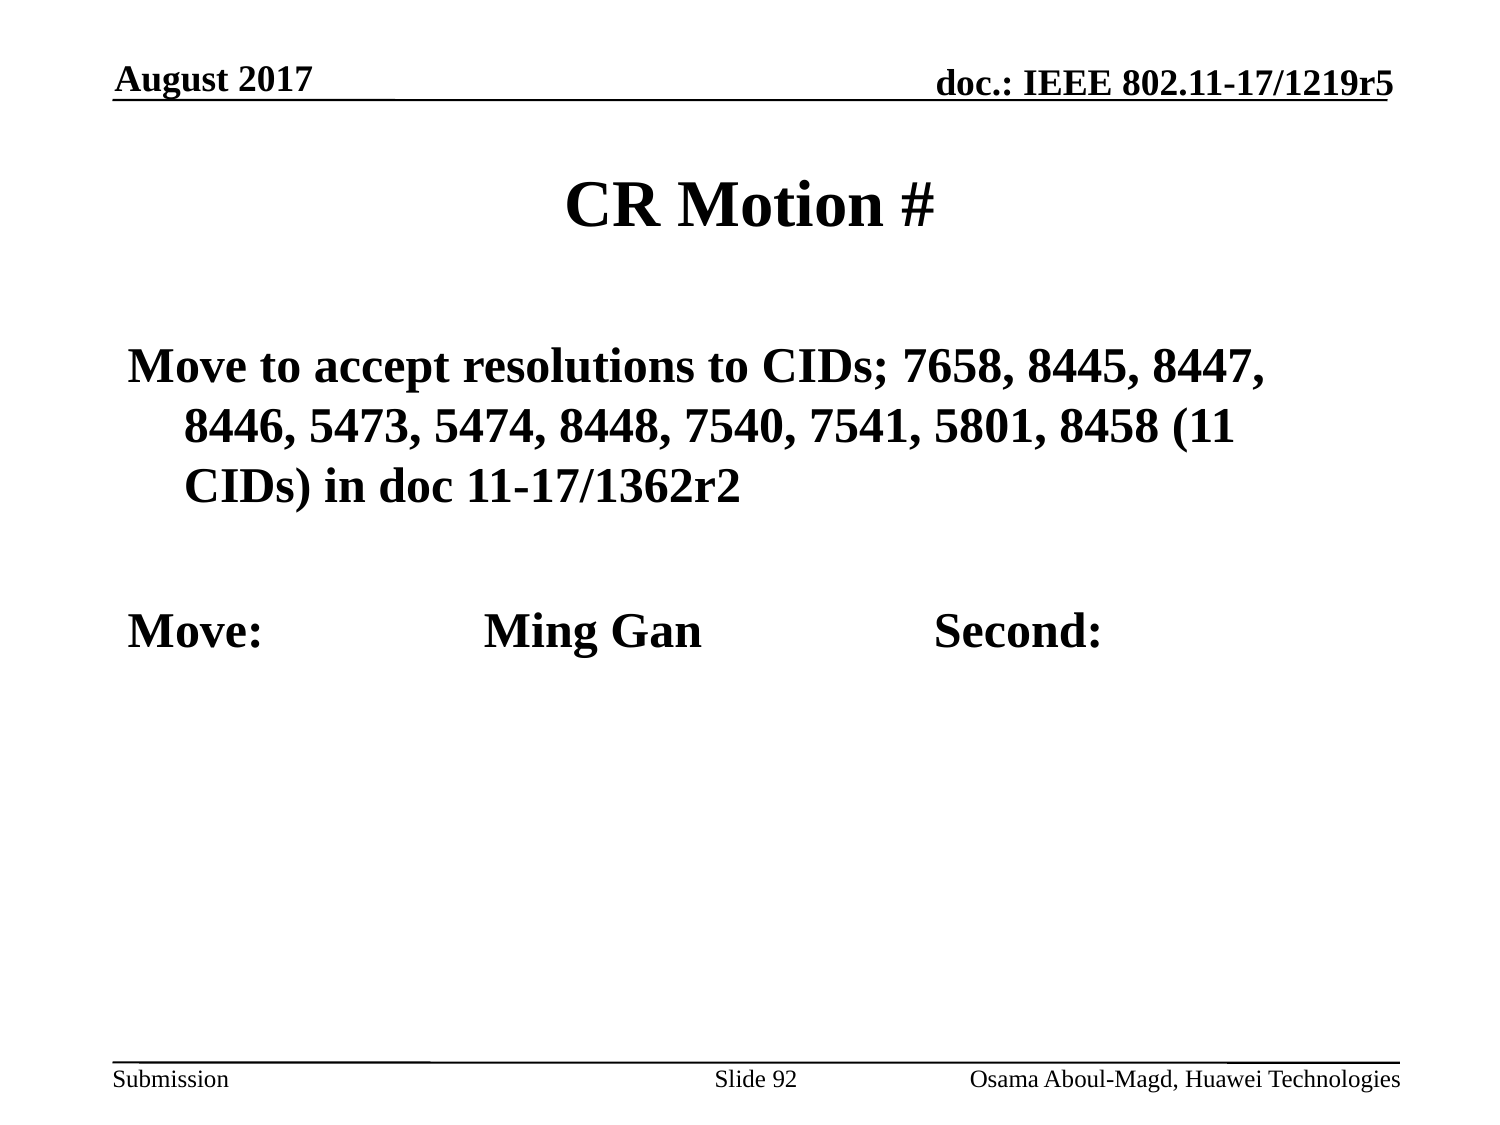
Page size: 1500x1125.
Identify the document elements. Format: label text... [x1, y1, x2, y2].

title CR Motion # [112, 112, 1388, 288]
slide_number Slide 92 [712, 1061, 800, 1123]
footer Osama Aboul-Magd, Huawei Technologies [878, 1061, 1402, 1093]
list Move to accept resolutions to CIDs; 7658, 8445, 8447, 8446, 5473, 5474, 8448, 7540, 7541, 5801, 8458 (11 CIDs) in doc 11-17/1362r2 Move: Ming Gan Second: [112, 324, 1388, 1000]
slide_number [114, 54, 423, 100]
